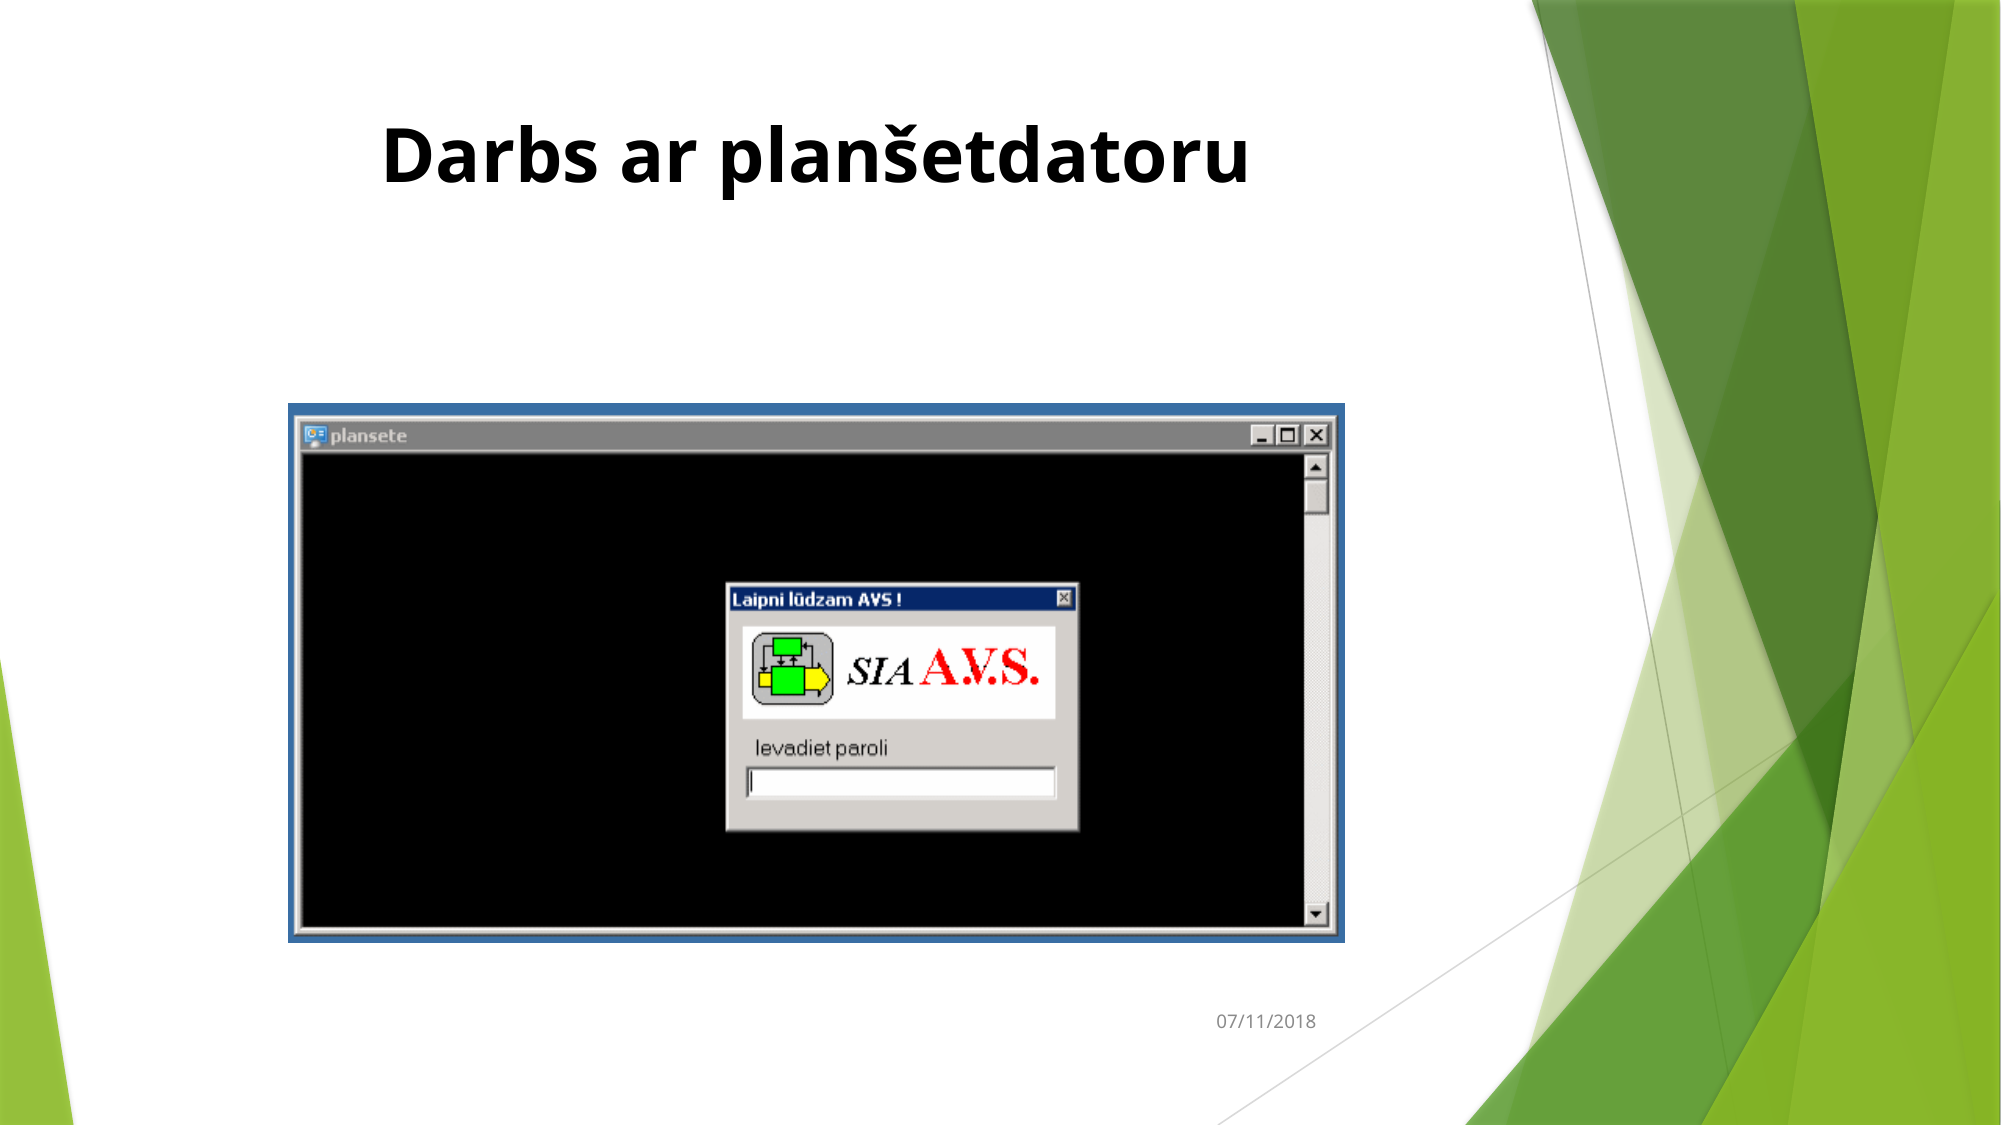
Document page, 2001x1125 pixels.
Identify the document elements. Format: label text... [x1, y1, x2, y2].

title Darbs ar planšetdatoru [111, 99, 1522, 317]
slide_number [1181, 991, 1332, 1051]
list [287, 402, 1345, 943]
